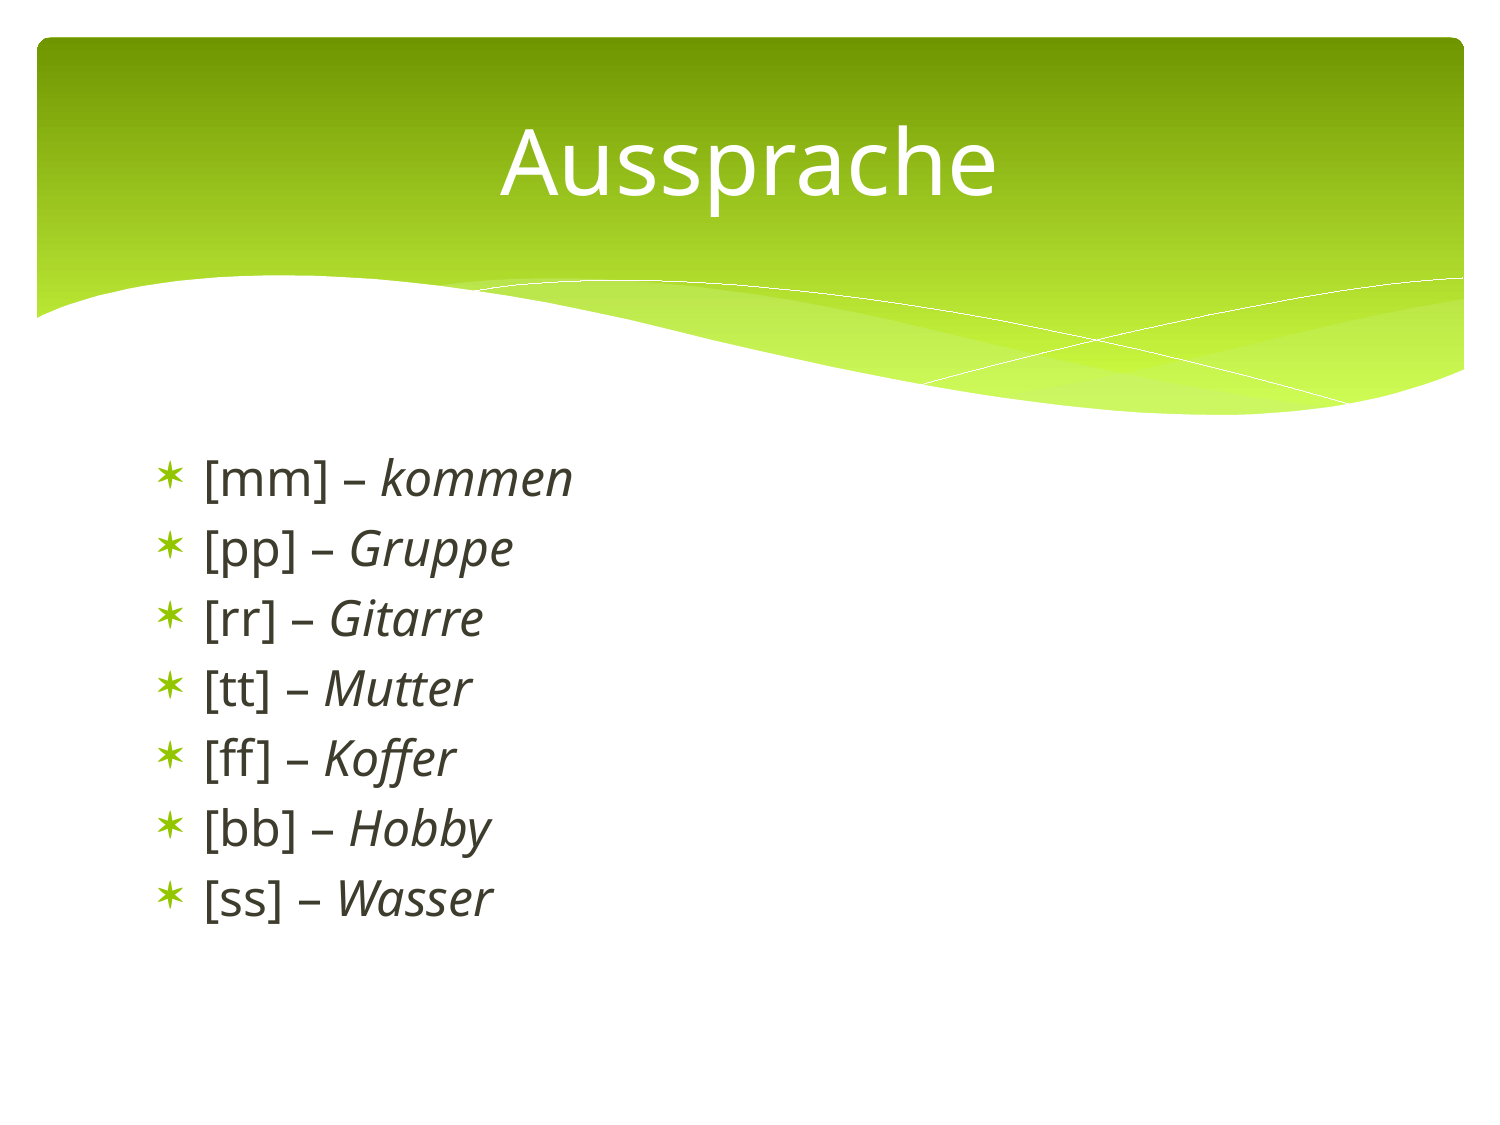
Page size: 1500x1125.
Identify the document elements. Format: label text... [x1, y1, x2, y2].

list [mm] – kommen [pp] – Gruppe [rr] – Gitarre [tt] – Mutter [ff] – Koffer [bb] – Hobby [ss] – Wasser [143, 438, 1359, 1005]
title Aussprache [75, 55, 1425, 261]
